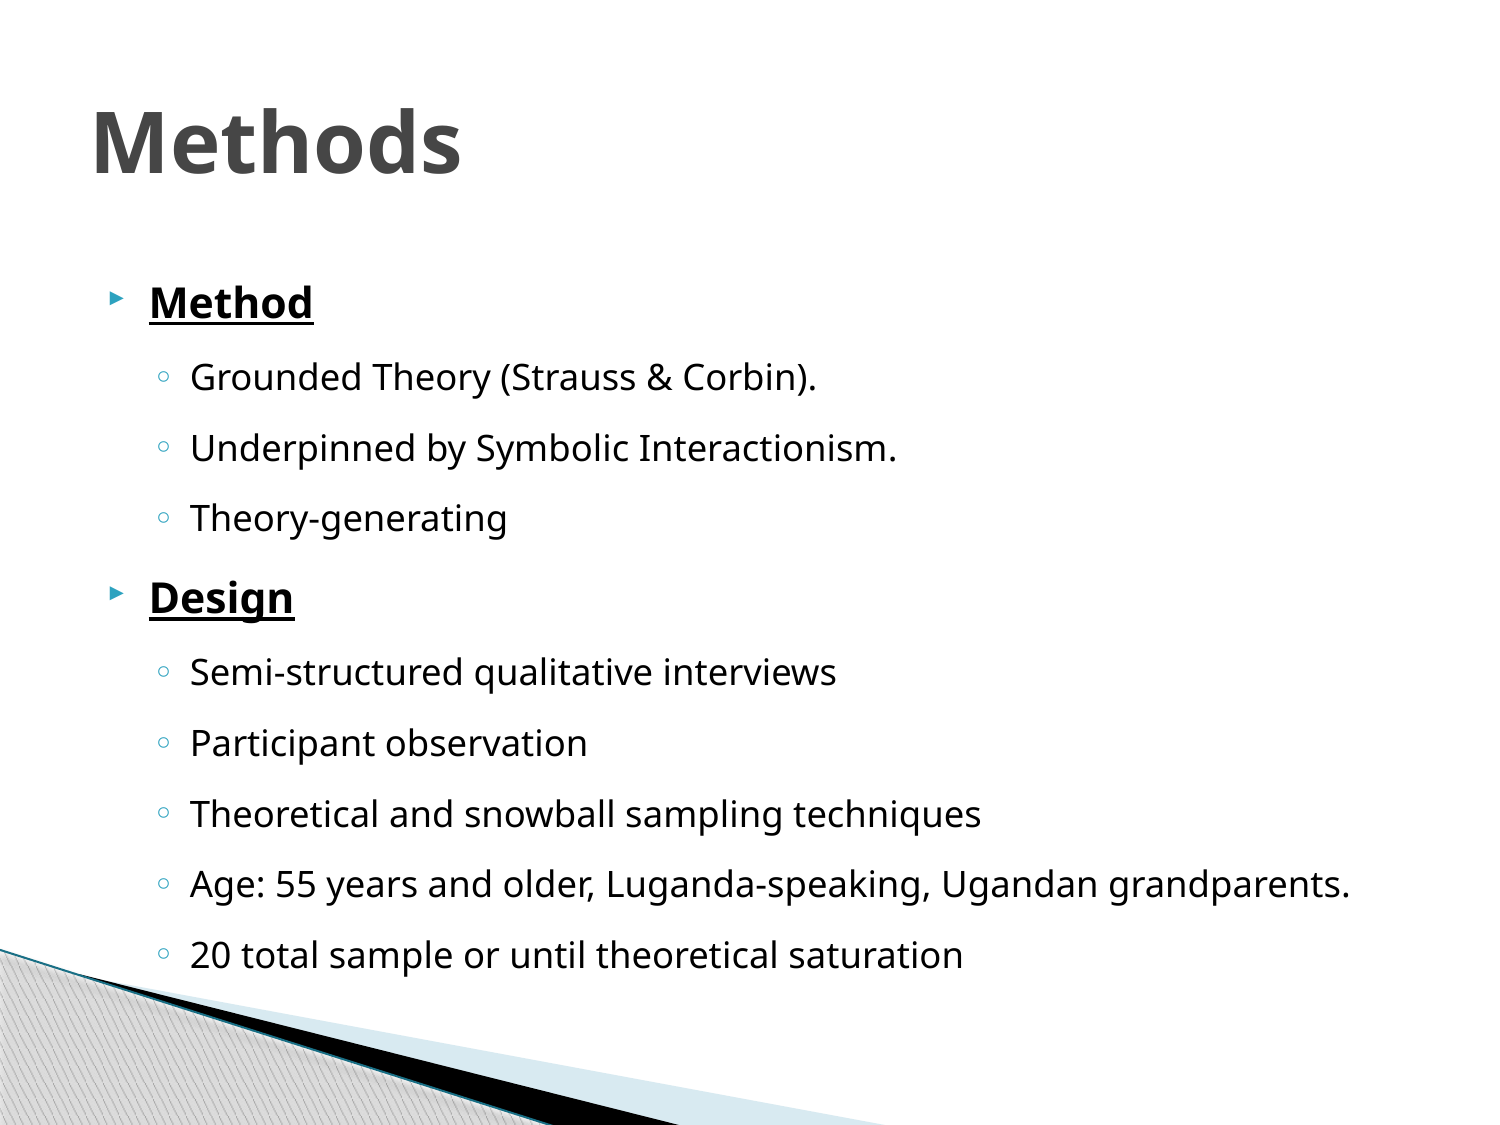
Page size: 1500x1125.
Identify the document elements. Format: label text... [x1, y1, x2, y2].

list Method Grounded Theory (Strauss & Corbin). Underpinned by Symbolic Interactionism. Theory-generating Design Semi-structured qualitative interviews Participant observation Theoretical and snowball sampling techniques Age: 55 years and older, Luganda-speaking, Ugandan grandparents. 20 total sample or until theoretical saturation [75, 243, 1425, 986]
title Methods [75, 45, 1425, 233]
